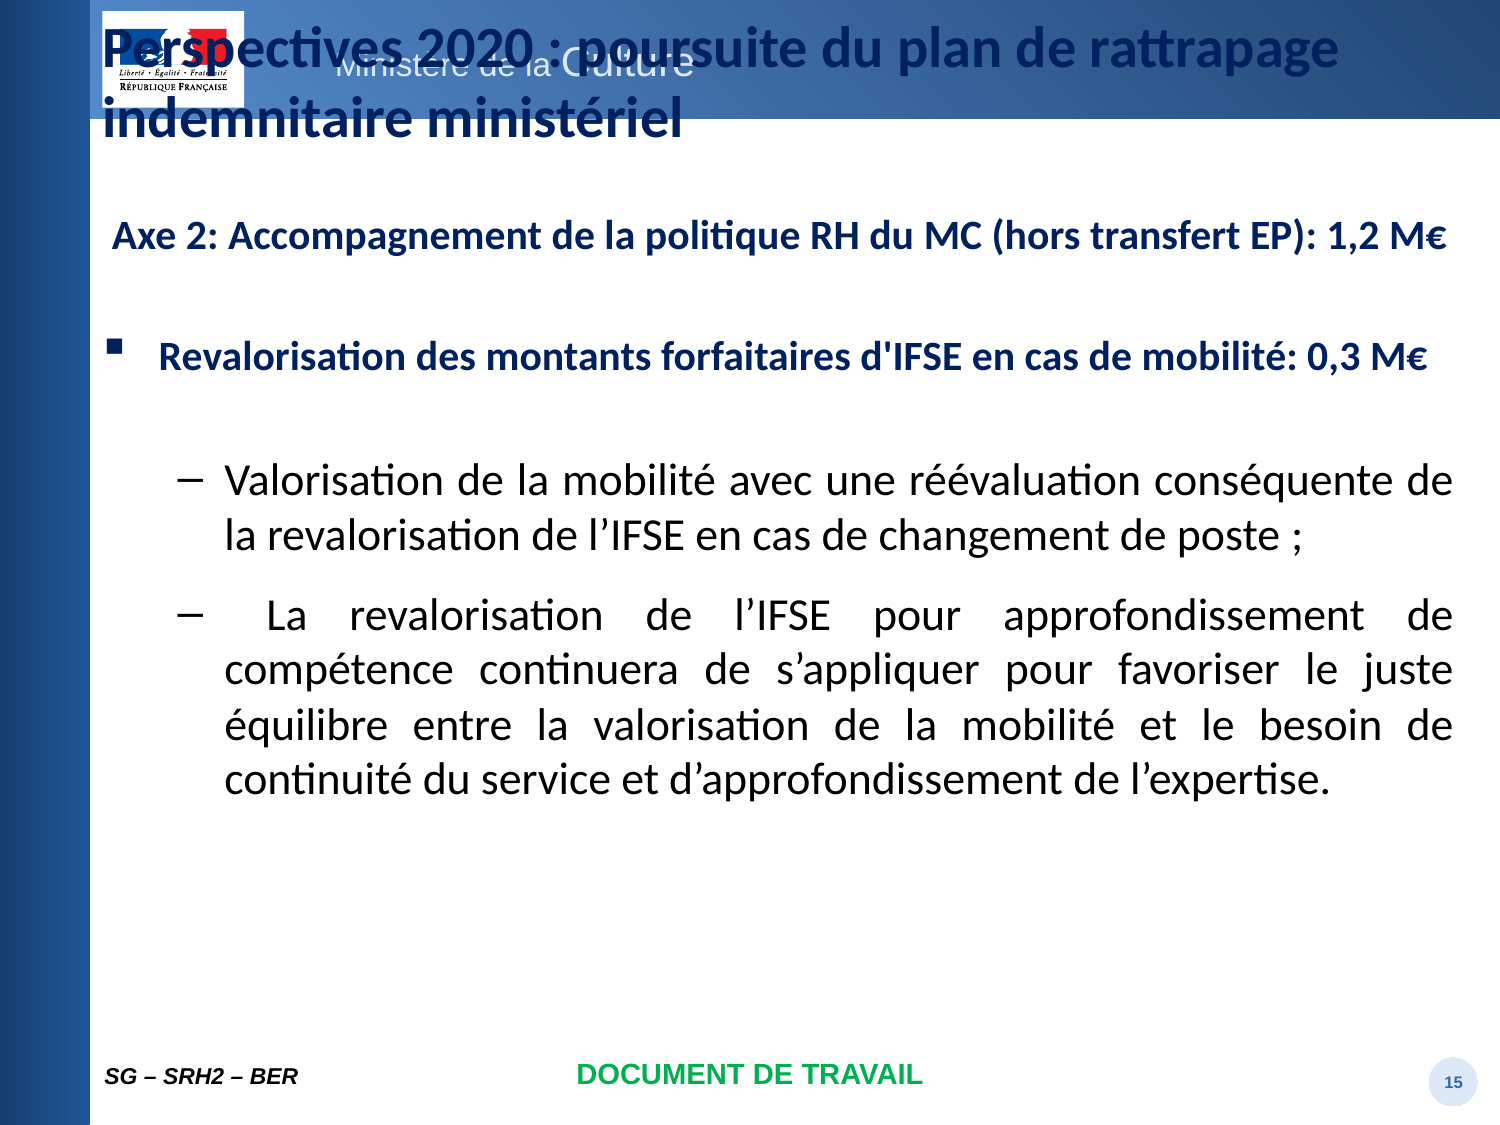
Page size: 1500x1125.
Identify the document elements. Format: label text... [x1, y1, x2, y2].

list Axe 2: Accompagnement de la politique RH du MC (hors transfert EP): 1,2 M€ Revalorisation des montants forfaitaires d'IFSE en cas de mobilité: 0,3 M€ Valorisation de la mobilité avec une réévaluation conséquente de la revalorisation de l’IFSE en cas de changement de poste ; La revalorisation de l’IFSE pour approfondissement de compétence continuera de s’appliquer pour favoriser le juste équilibre entre la valorisation de la mobilité et le besoin de continuité du service et d’approfondissement de l’expertise. [87, 200, 1470, 1125]
title Perspectives 2020 : poursuite du plan de rattrapage indemnitaire ministériel [87, 23, 1438, 164]
